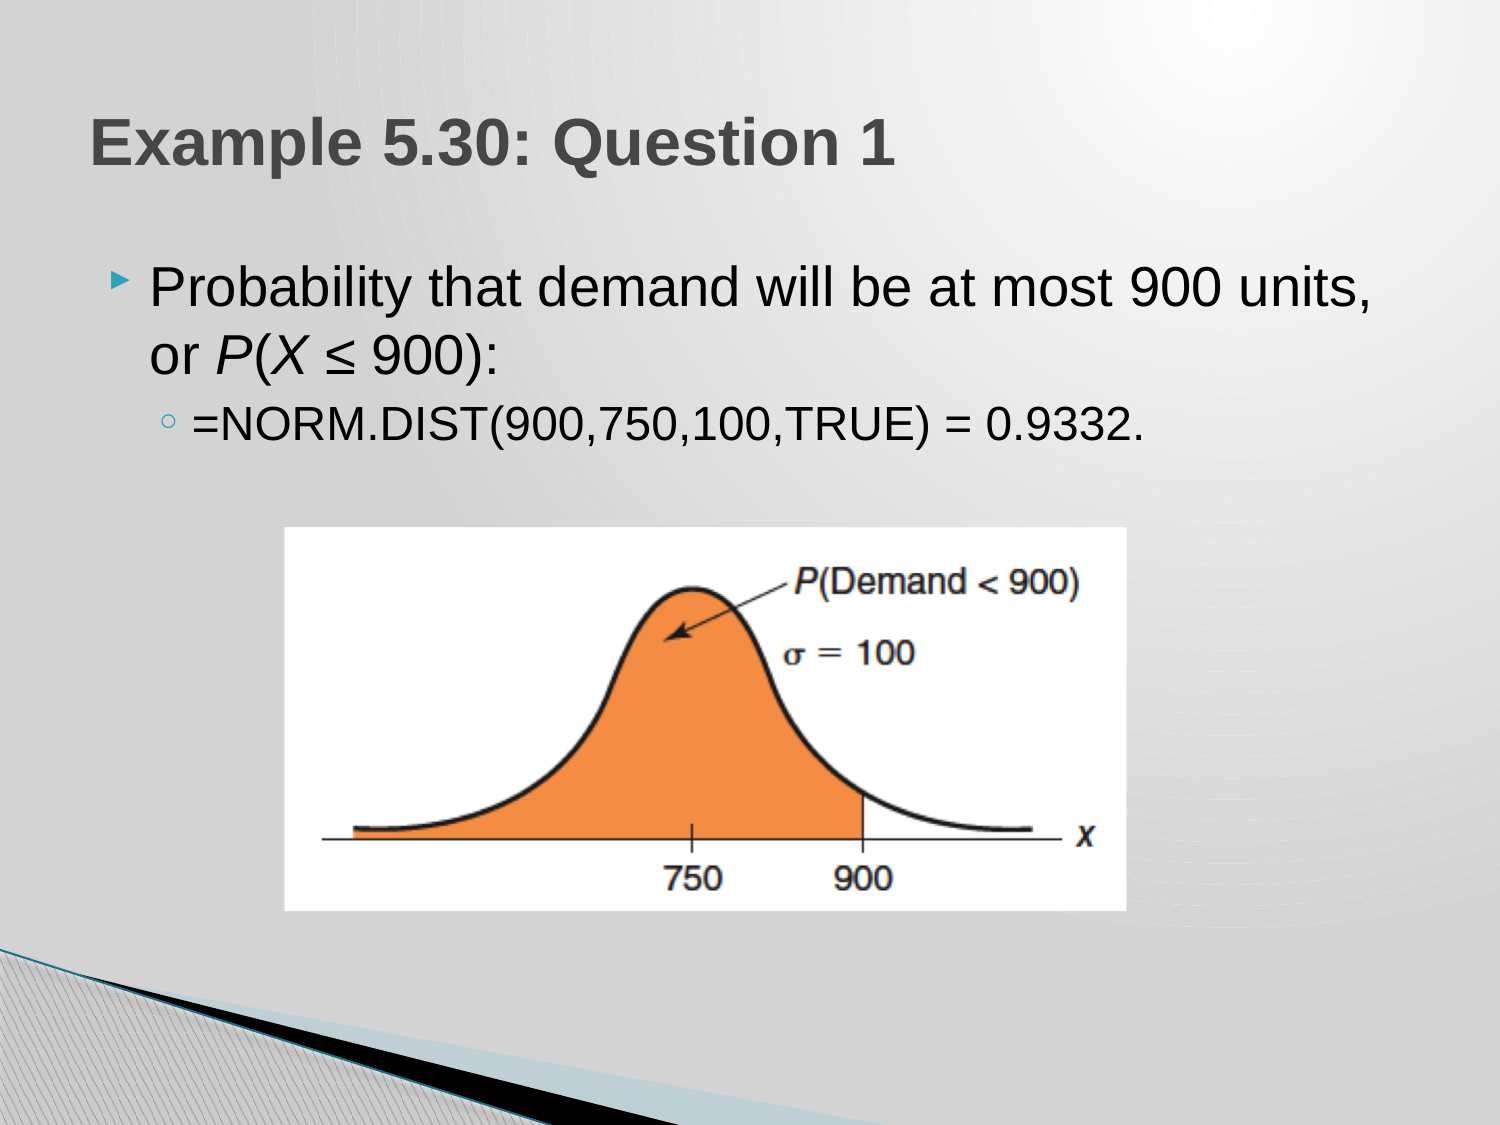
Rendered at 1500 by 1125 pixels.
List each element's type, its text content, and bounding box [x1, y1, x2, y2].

picture [284, 527, 1127, 912]
list Probability that demand will be at most 900 units, or P(X ≤ 900): =NORM.DIST(900,750,100,TRUE) = 0.9332. [74, 242, 1426, 986]
title Example 5.30: Question 1 [75, 45, 1425, 233]
